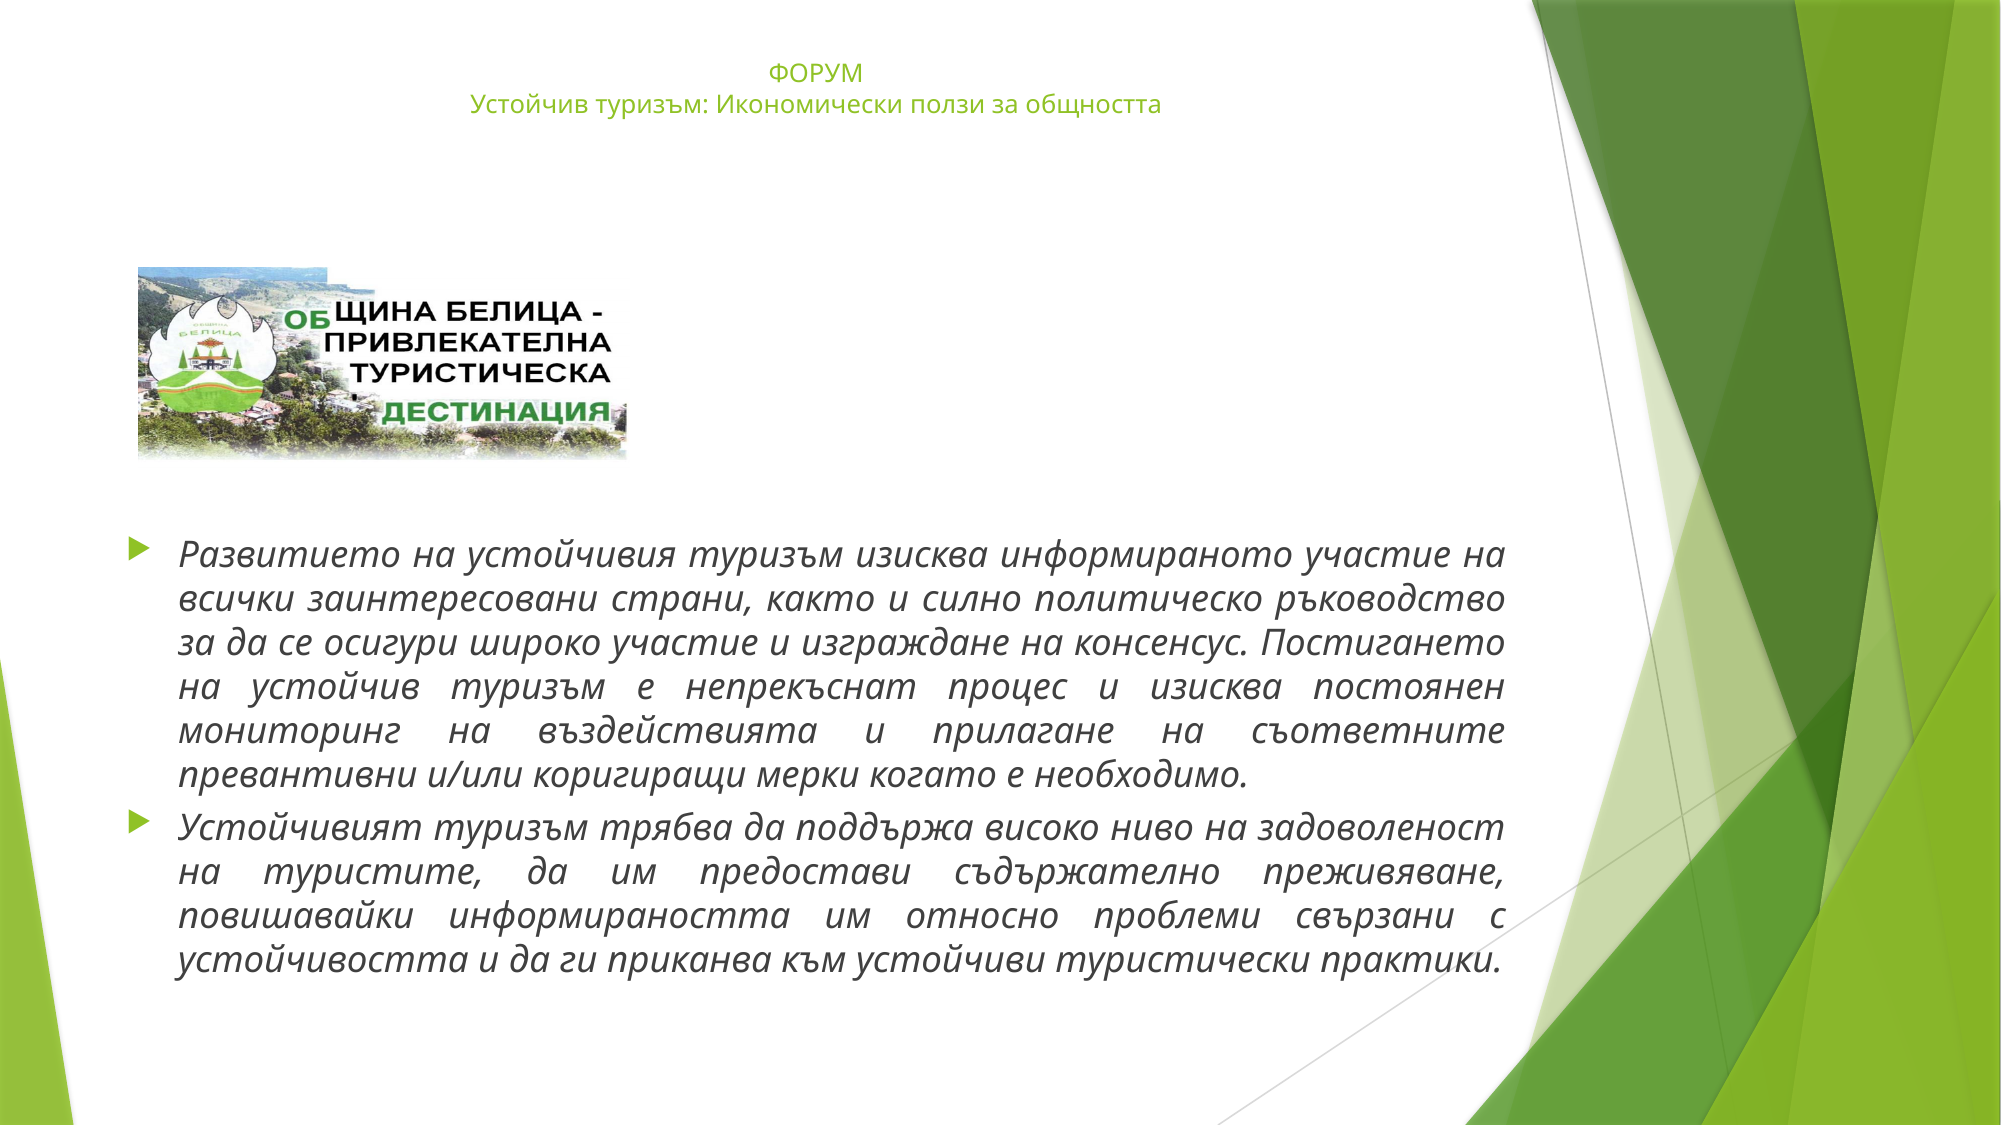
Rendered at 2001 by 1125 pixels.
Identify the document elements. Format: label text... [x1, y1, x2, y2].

list Развитието на устойчивия туризъм изисква информираното участие на всички заинтересовани страни, както и силно политическо ръководство за да се осигури широко участие и изграждане на консенсус. Постигането на устойчив туризъм е непрекъснат процес и изисква постоянен мониторинг на въздействията и прилагане на съответните превантивни и/или коригиращи мерки когато е необходимо. Устойчивият туризъм трябва да поддържа високо ниво на задоволеност на туристите, да им предостави съдържателно преживяване, повишавайки информираността им относно проблеми свързани с устойчивостта и да ги приканва към устойчиви туристически практики. [111, 492, 1522, 1075]
picture [137, 266, 630, 468]
title ФОРУМ Устойчив туризъм: Икономически ползи за общността [111, 49, 1522, 188]
